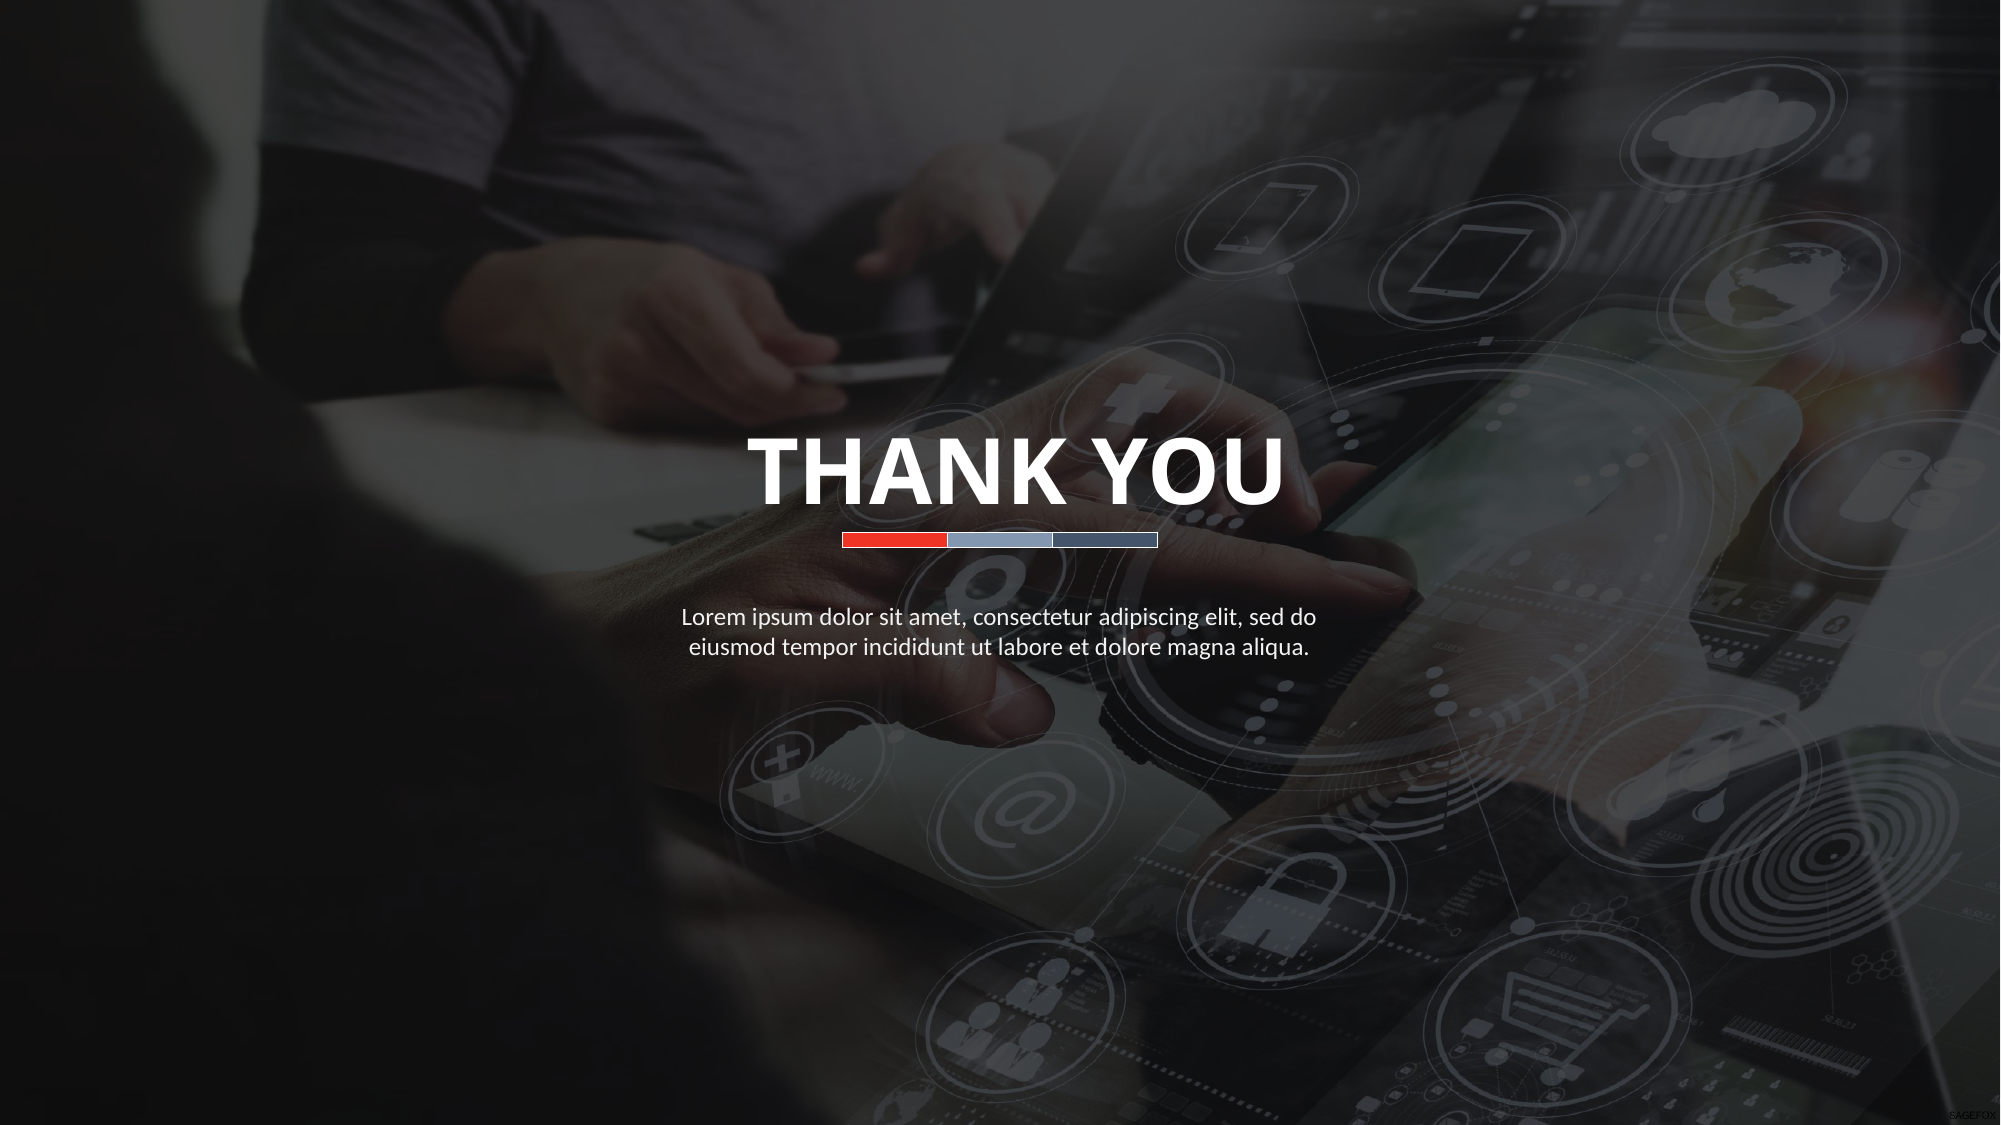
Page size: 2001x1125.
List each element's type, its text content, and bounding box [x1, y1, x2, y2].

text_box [842, 532, 1158, 548]
picture [0, 0, 2001, 1125]
text_box Lorem ipsum dolor sit amet, consectetur adipiscing elit, sed do eiusmod tempor incididunt ut labore et dolore magna aliqua. [660, 593, 1340, 668]
text_box THANK YOU [565, 405, 1470, 531]
